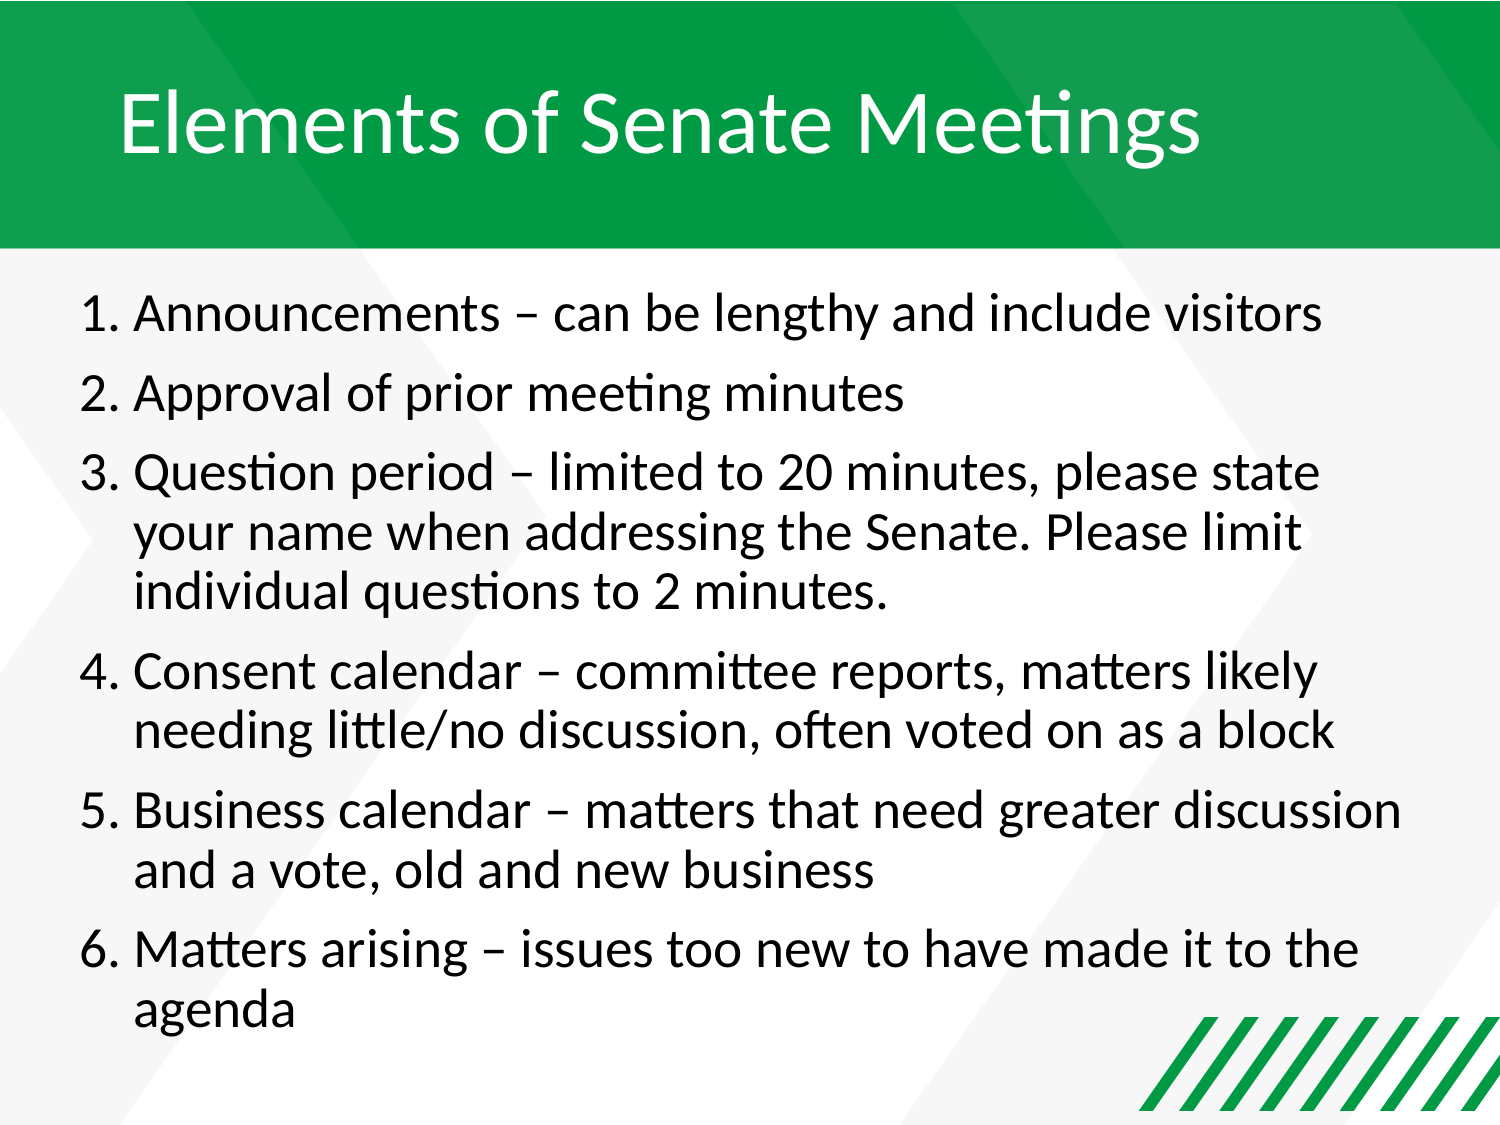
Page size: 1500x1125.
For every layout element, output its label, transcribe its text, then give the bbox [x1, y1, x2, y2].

title Elements of Senate Meetings [103, 0, 1397, 248]
list Announcements – can be lengthy and include visitors Approval of prior meeting minutes Question period – limited to 20 minutes, please state your name when addressing the Senate. Please limit individual questions to 2 minutes. Consent calendar – committee reports, matters likely needing little/no discussion, often voted on as a block Business calendar – matters that need greater discussion and a vote, old and new business Matters arising – issues too new to have made it to the agenda [64, 276, 1430, 1052]
picture [0, 0, 1500, 1125]
